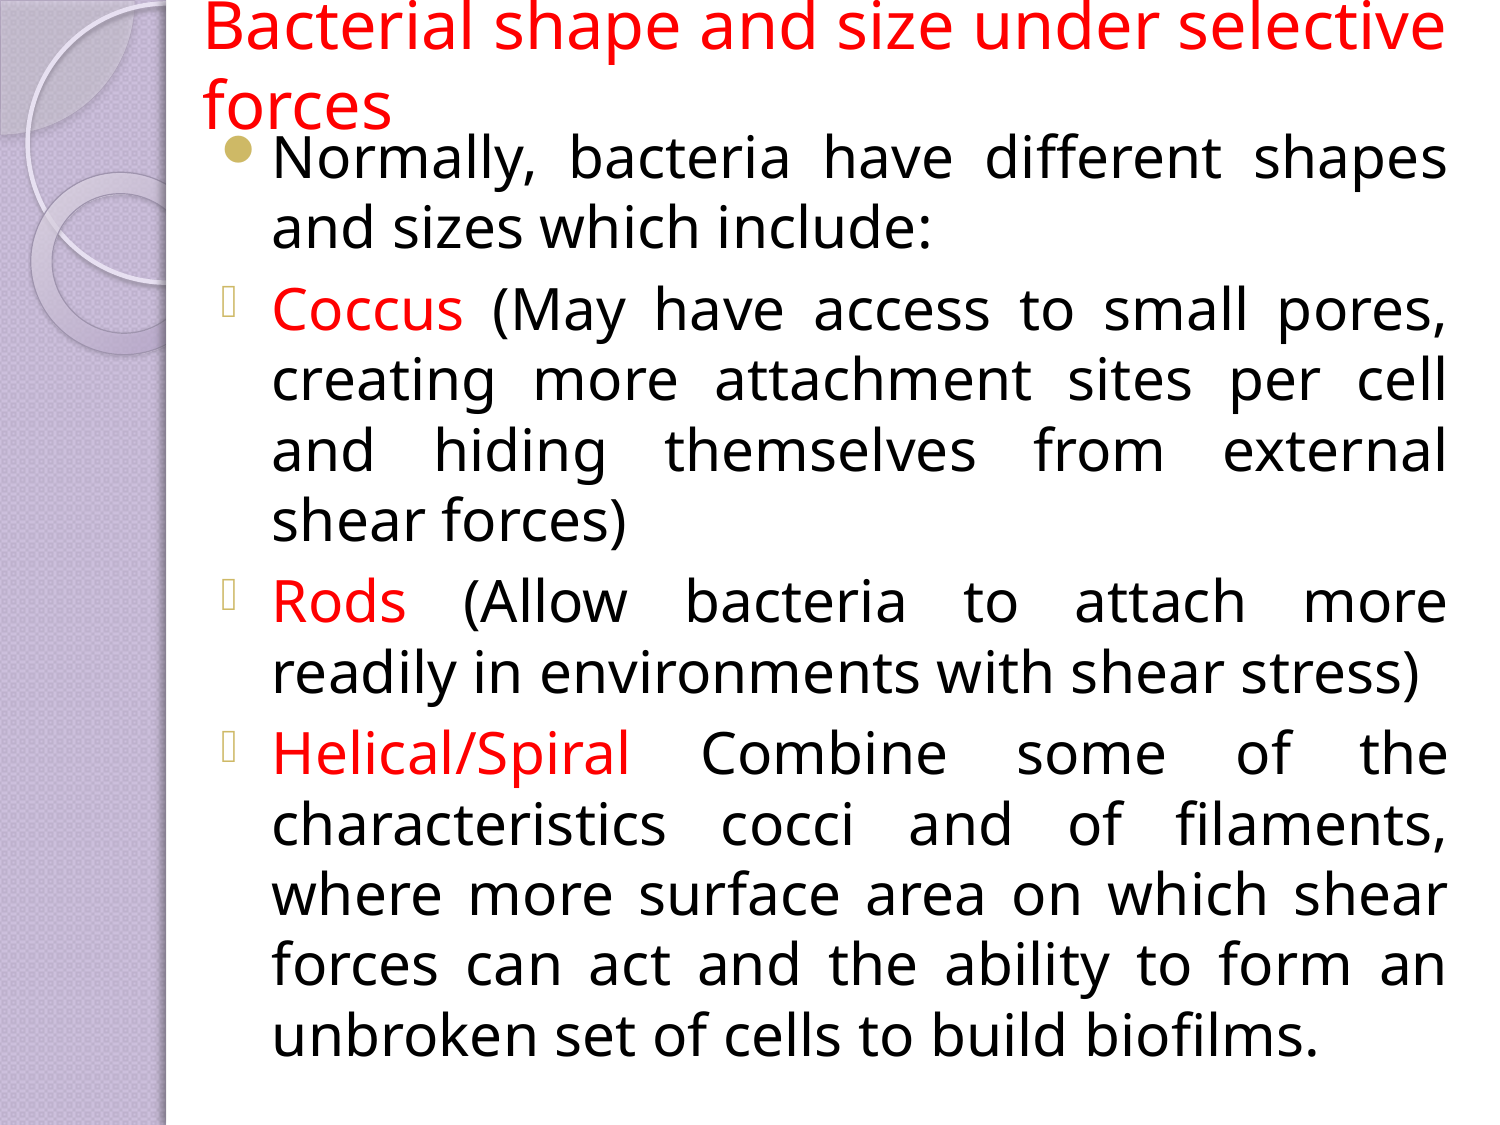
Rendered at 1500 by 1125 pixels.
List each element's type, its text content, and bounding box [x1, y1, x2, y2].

list Normally, bacteria have different shapes and sizes which include: Coccus (May have access to small pores, creating more attachment sites per cell and hiding themselves from external shear forces) Rods (Allow bacteria to attach more readily in environments with shear stress) Helical/Spiral Combine some of the characteristics cocci and of filaments, where more surface area on which shear forces can act and the ability to form an unbroken set of cells to build biofilms. [200, 112, 1466, 1088]
title Bacterial shape and size under selective forces [187, 12, 1466, 113]
